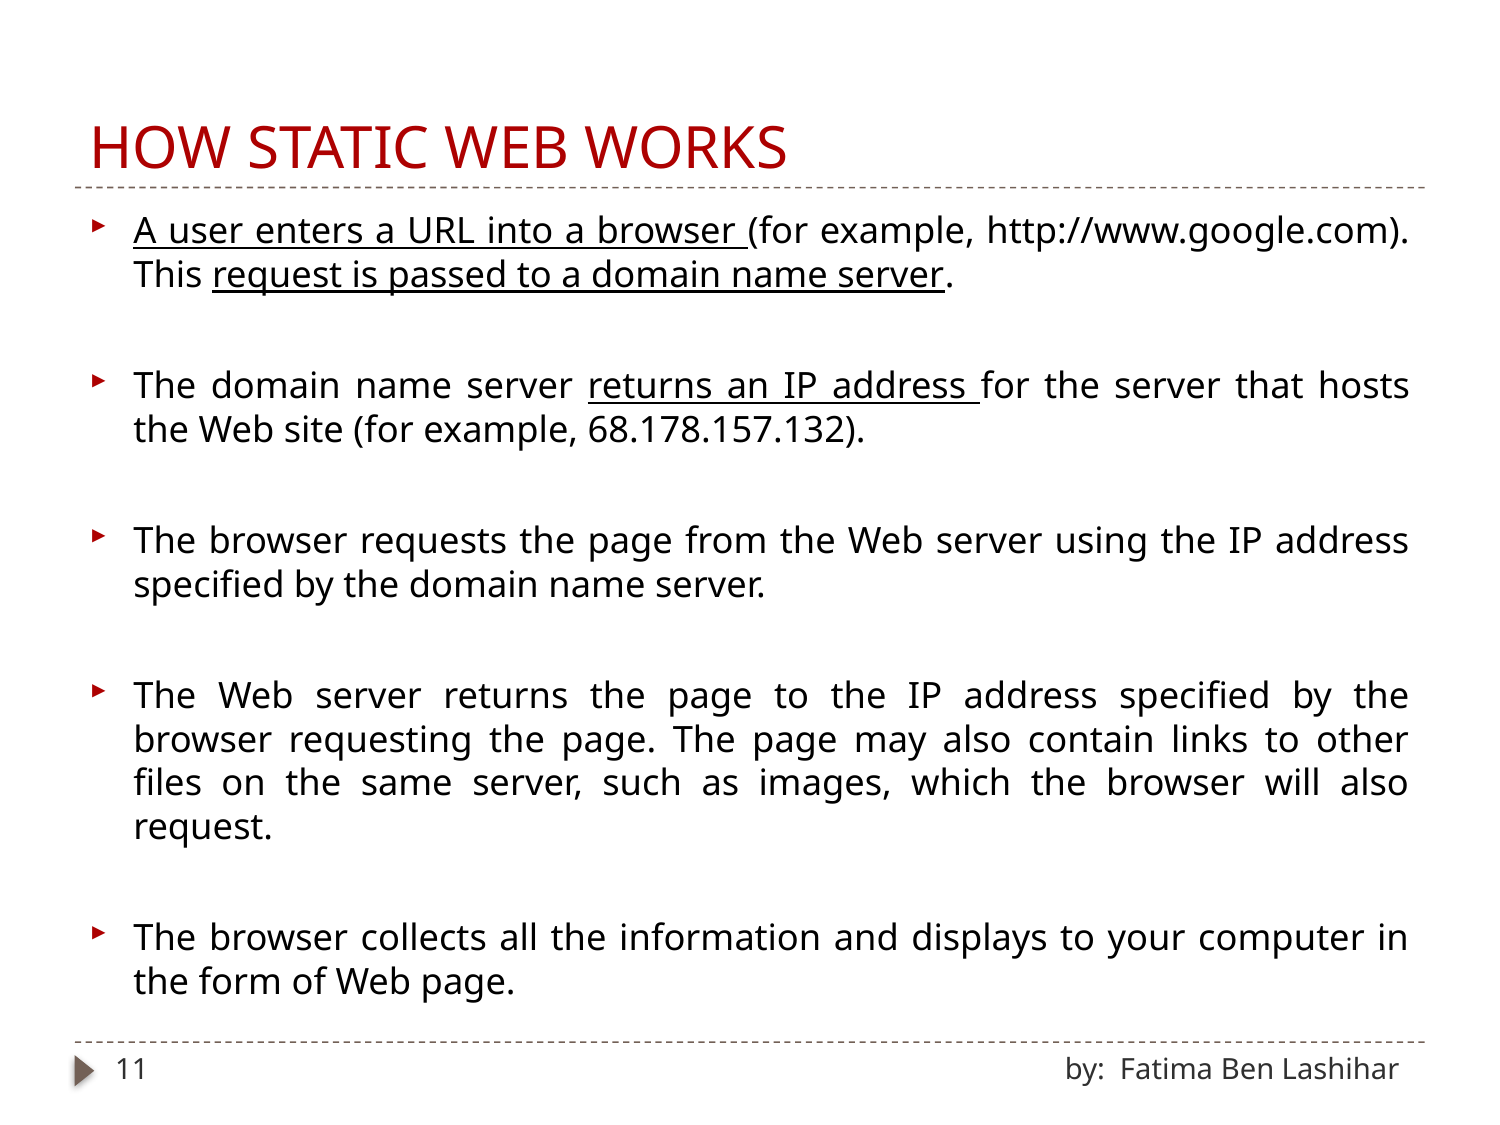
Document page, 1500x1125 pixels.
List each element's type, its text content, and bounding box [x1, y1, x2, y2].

slide_number by: Fatima Ben Lashihar [1050, 1042, 1426, 1103]
slide_number 11 [100, 1042, 426, 1103]
title HOW STATIC WEB WORKS [75, 24, 1425, 188]
list A user enters a URL into a browser (for example, http://www.google.com). This request is passed to a domain name server. The domain name server returns an IP address for the server that hosts the Web site (for example, 68.178.157.132). The browser requests the page from the Web server using the IP address specified by the domain name server. The Web server returns the page to the IP address specified by the browser requesting the page. The page may also contain links to other files on the same server, such as images, which the browser will also request. The browser collects all the information and displays to your computer in the form of Web page. [75, 200, 1425, 1010]
